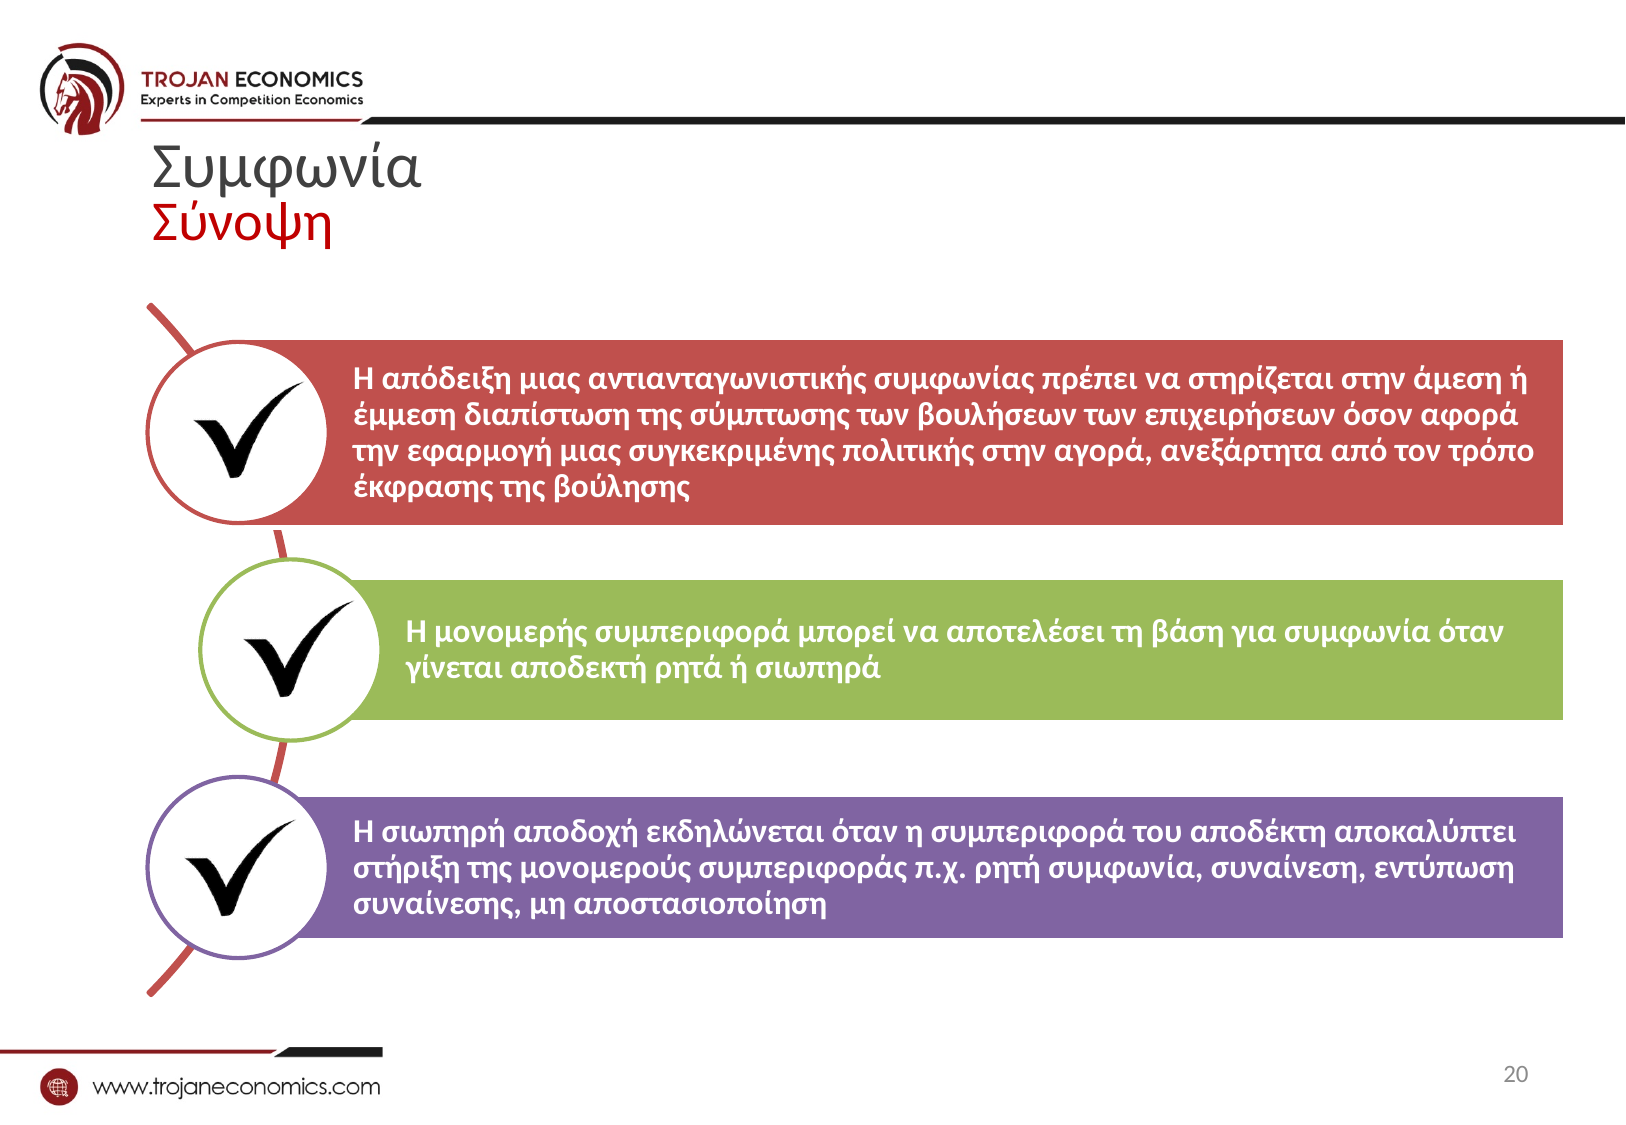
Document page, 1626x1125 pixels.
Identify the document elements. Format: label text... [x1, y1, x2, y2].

picture [0, 0, 1625, 1125]
title Συμφωνία Σύνοψη [137, 128, 1575, 272]
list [137, 287, 1576, 1013]
slide_number 20 [1164, 1042, 1544, 1103]
